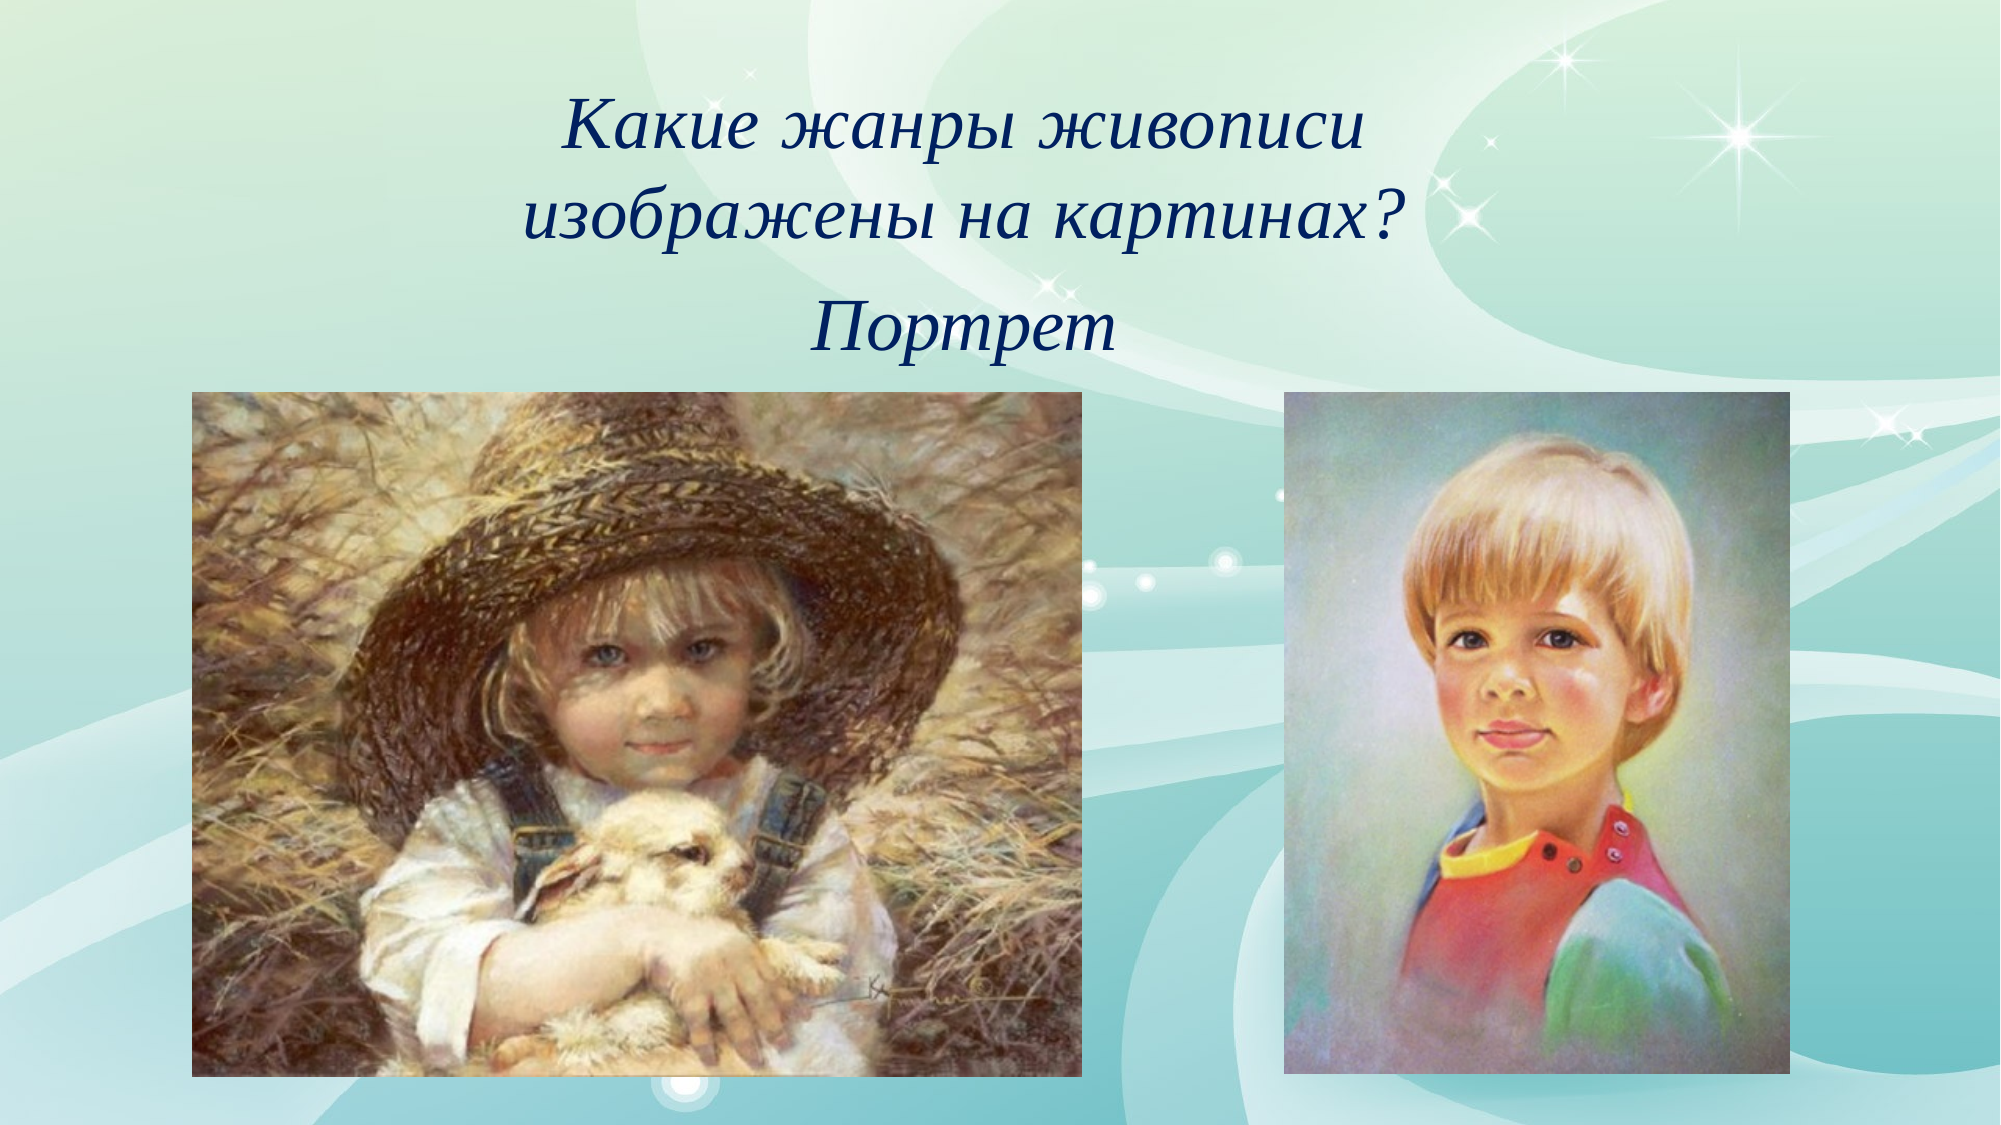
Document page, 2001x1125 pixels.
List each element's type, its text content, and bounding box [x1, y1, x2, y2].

text_box Какие жанры живописи изображены на картинах? [215, 65, 1716, 261]
picture [0, 0, 2001, 1125]
text_box Портрет [290, 267, 1641, 386]
